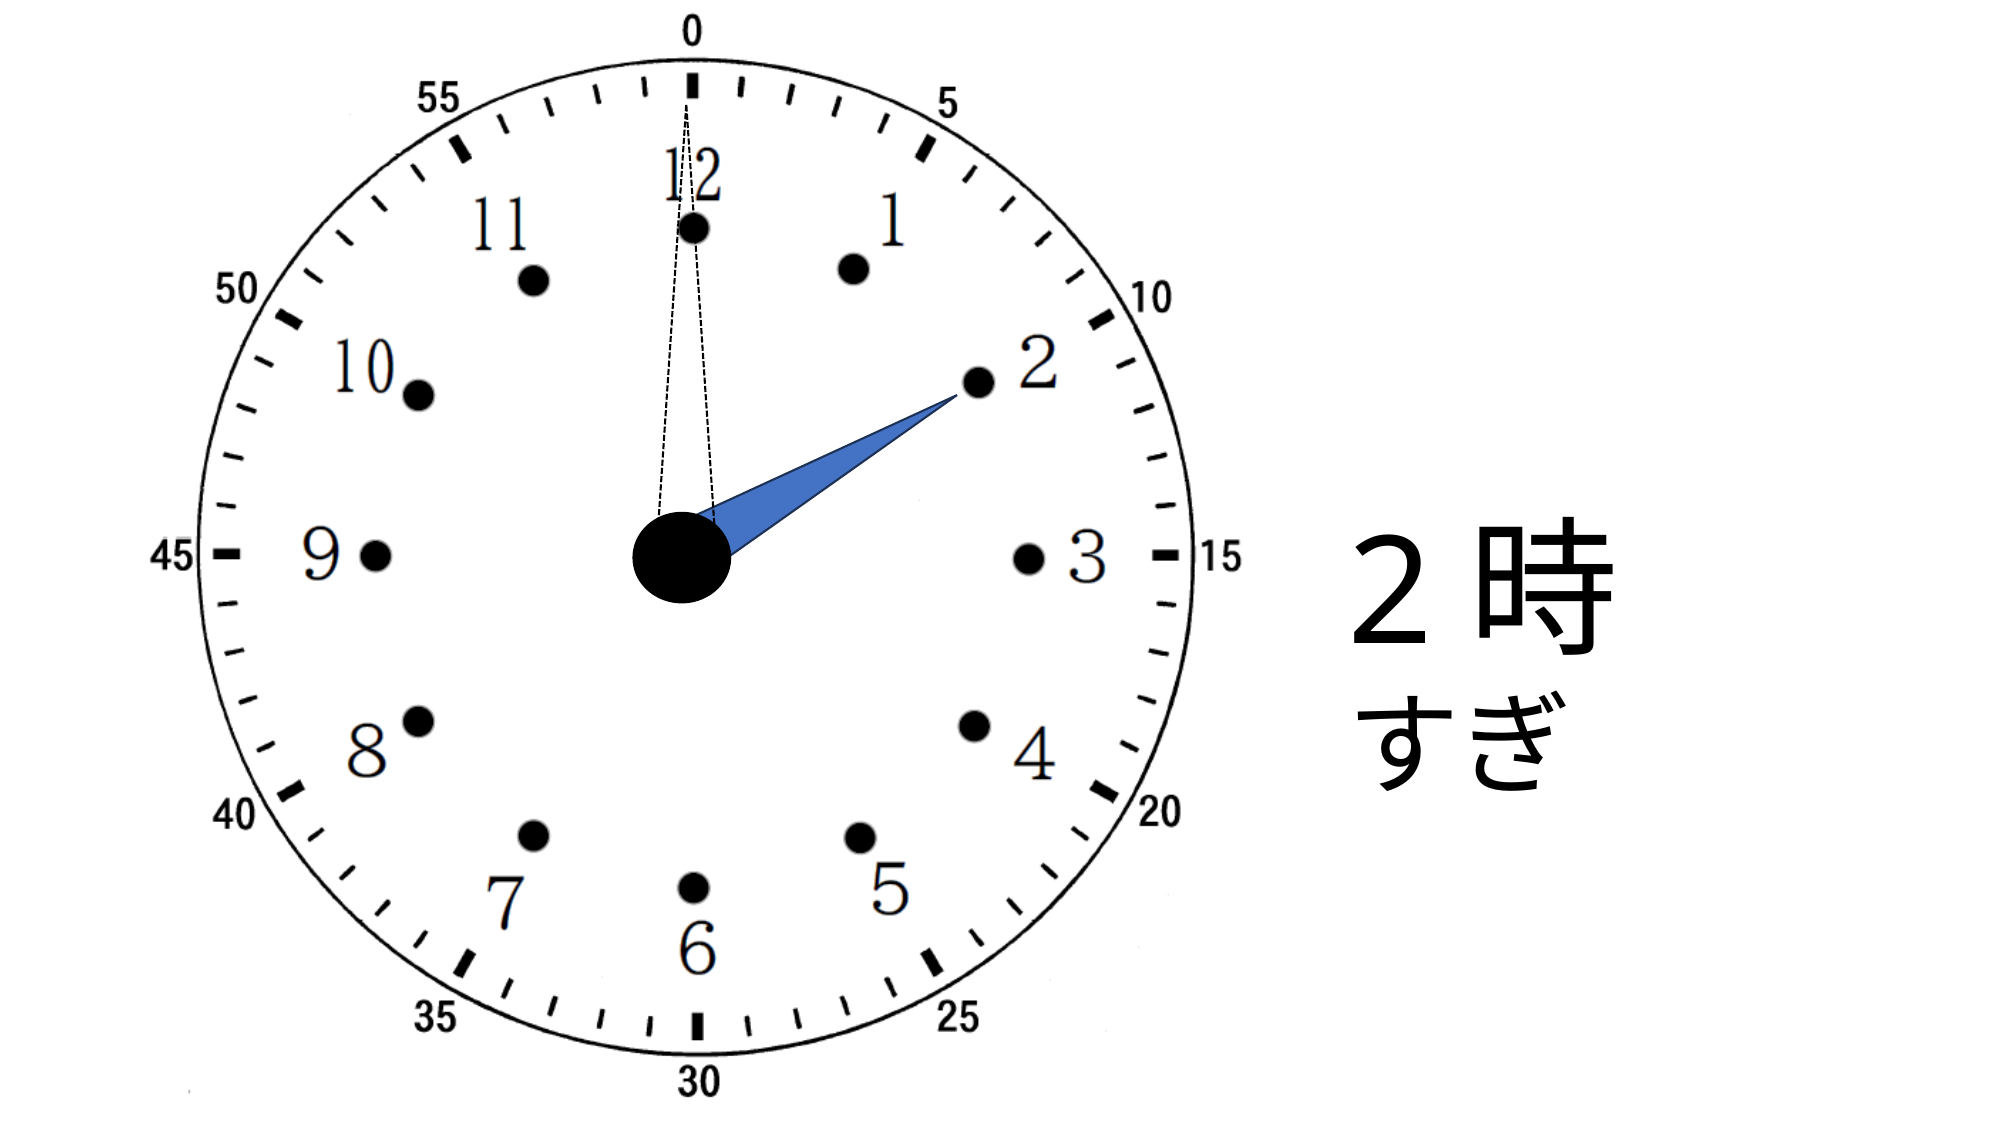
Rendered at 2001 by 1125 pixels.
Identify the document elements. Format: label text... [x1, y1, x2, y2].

text_box 2時 すぎ [1332, 485, 1844, 816]
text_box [656, 103, 717, 1009]
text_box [650, 235, 656, 875]
picture [129, 0, 1285, 1125]
